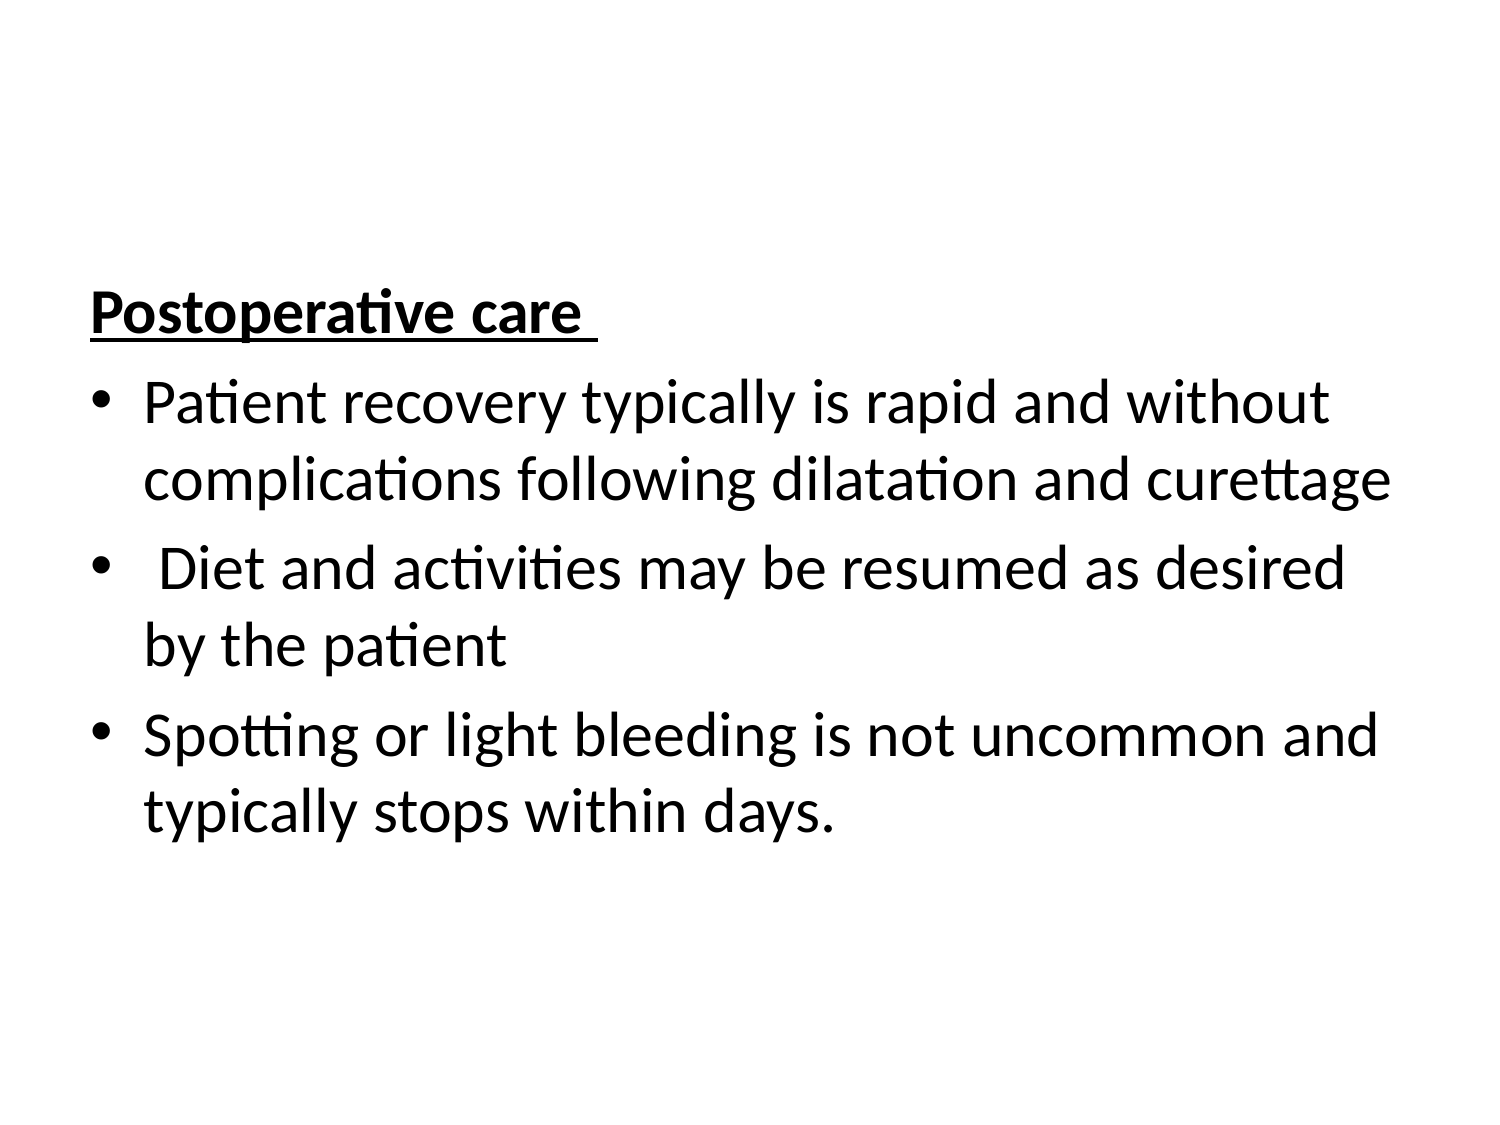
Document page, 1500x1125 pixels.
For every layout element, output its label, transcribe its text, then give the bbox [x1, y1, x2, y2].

list Postoperative care Patient recovery typically is rapid and without complications following dilatation and curettage Diet and activities may be resumed as desired by the patient Spotting or light bleeding is not uncommon and typically stops within days. [75, 262, 1425, 1005]
